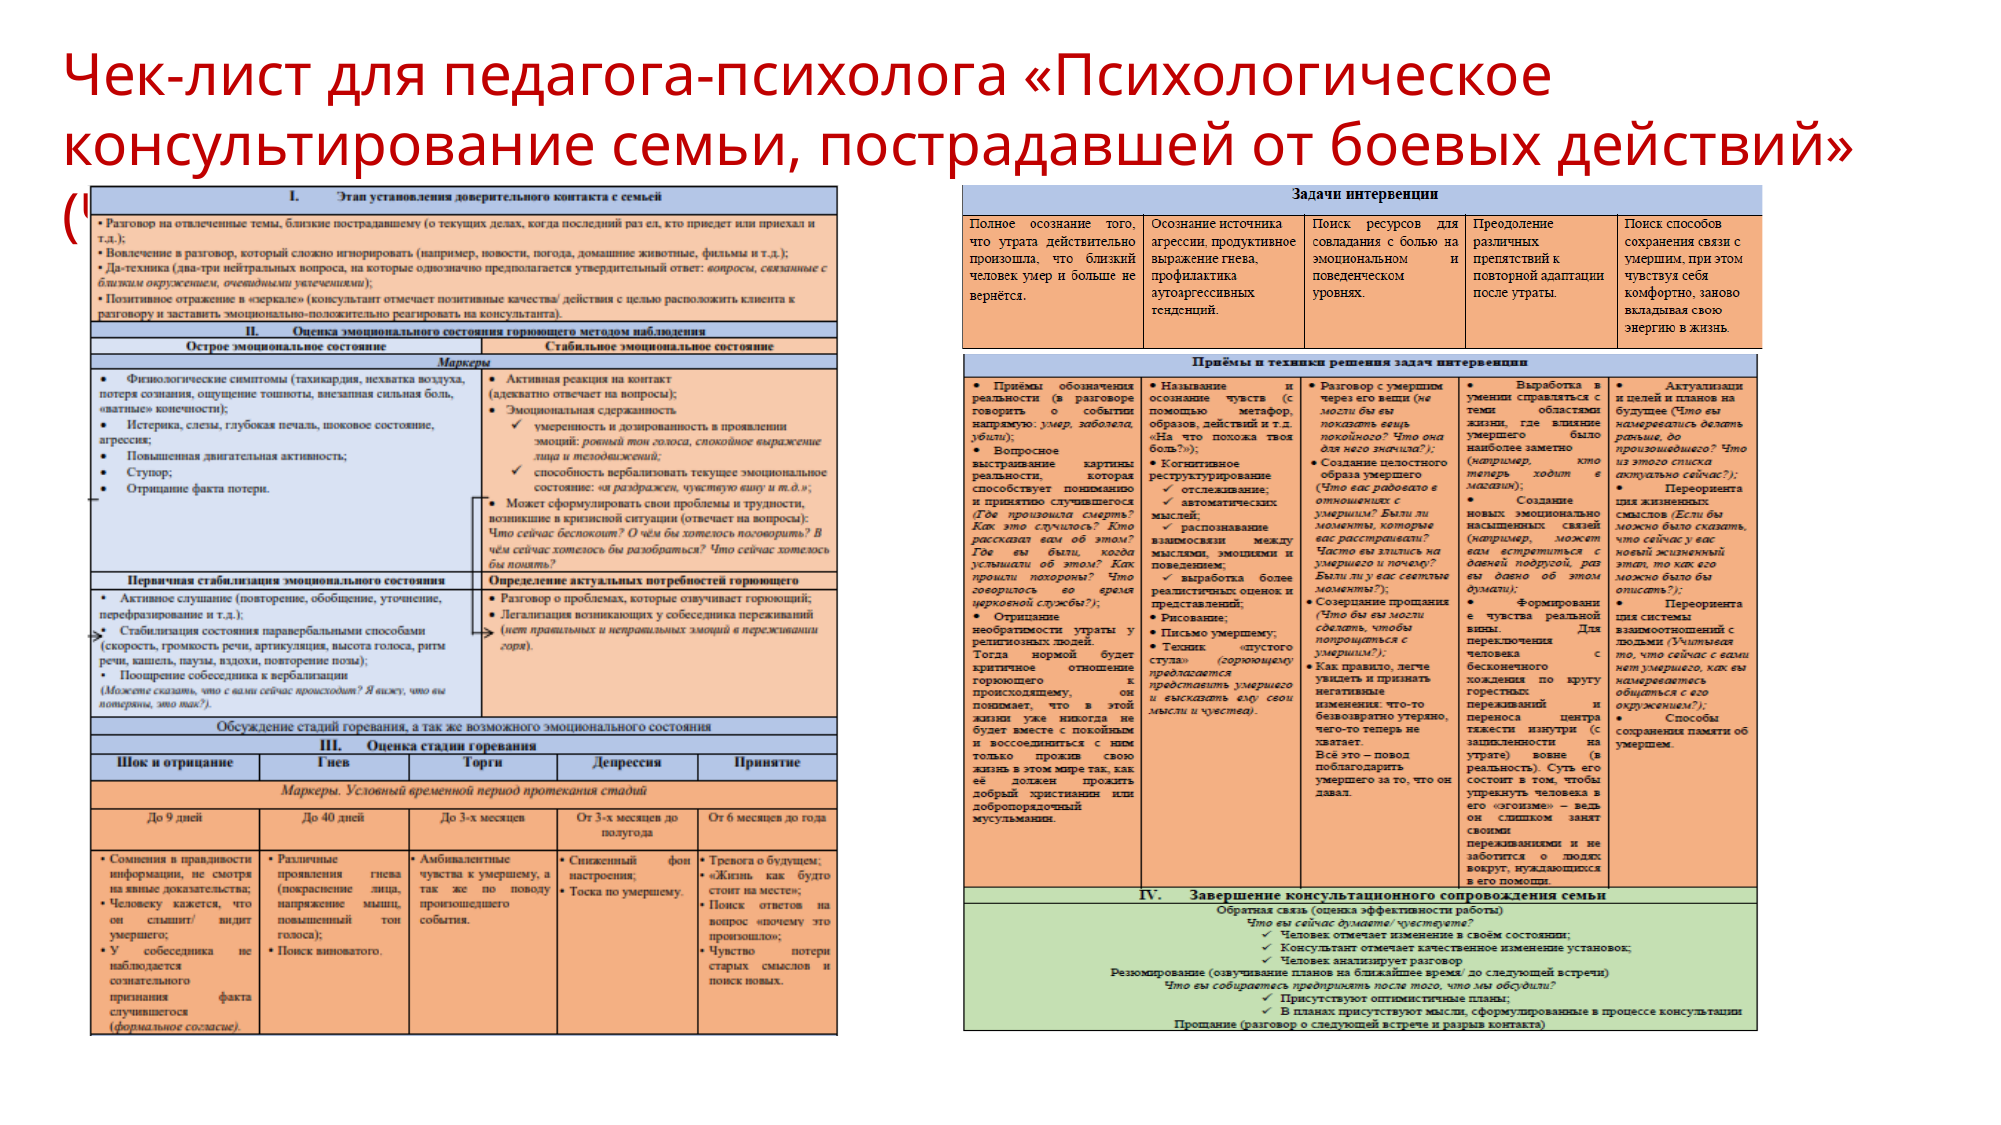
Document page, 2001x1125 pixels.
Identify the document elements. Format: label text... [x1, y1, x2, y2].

picture [962, 353, 1763, 1036]
picture [962, 185, 1763, 349]
picture [87, 185, 839, 1036]
title Чек-лист для педагога-психолога «Психологическое консультирование семьи, пострадавшей от боевых действий» (ЧОЦСЗ «Семья») [62, 37, 1954, 179]
